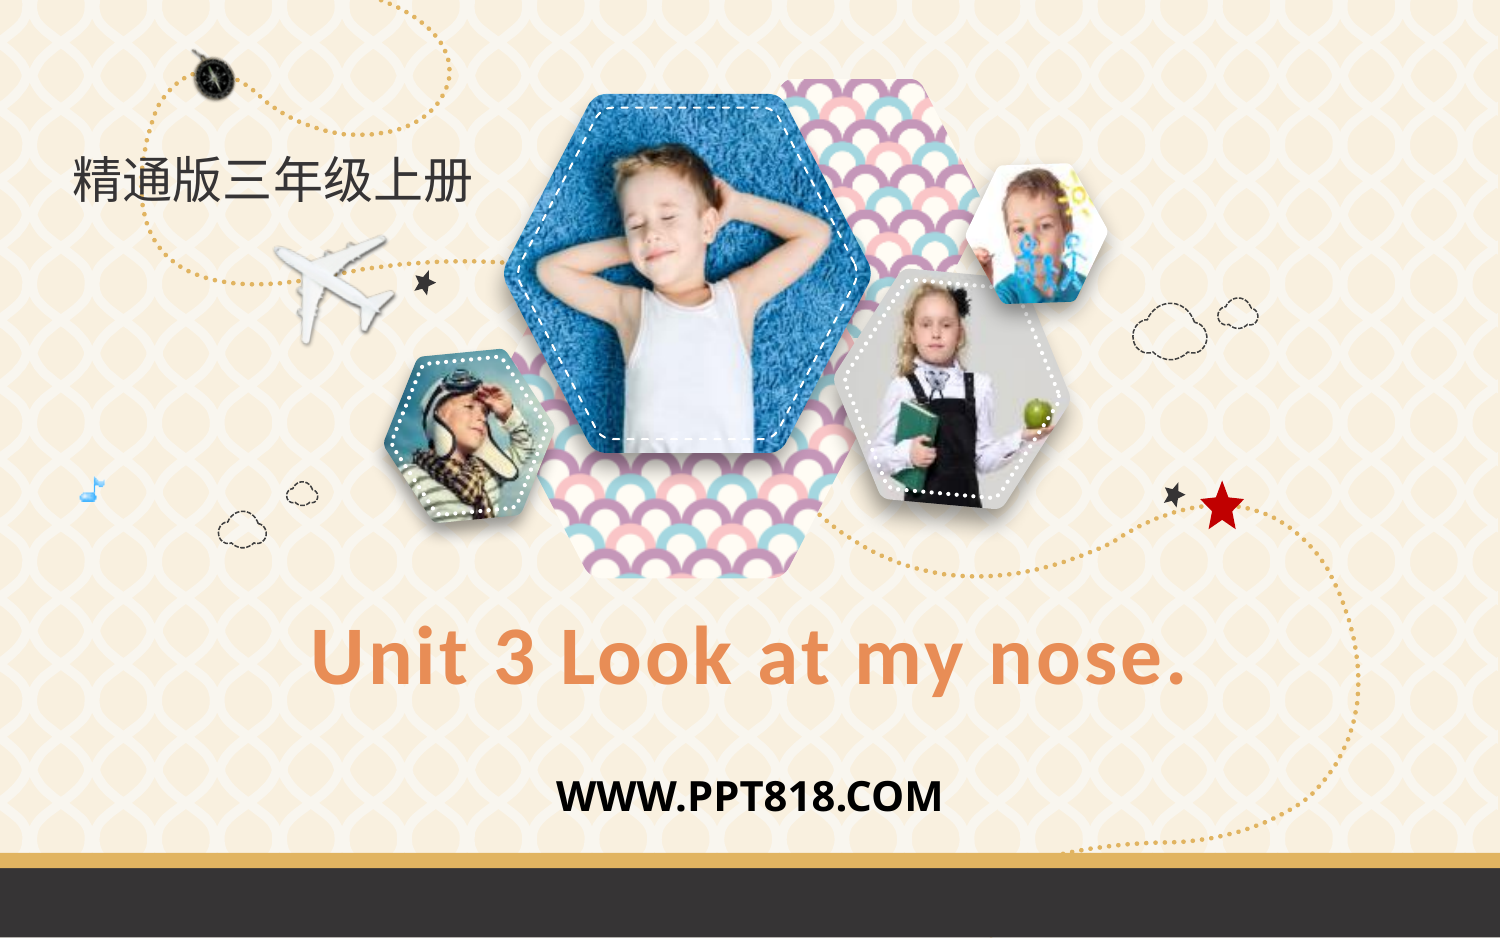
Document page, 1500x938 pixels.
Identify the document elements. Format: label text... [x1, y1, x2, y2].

picture [78, 470, 110, 503]
picture [174, 36, 245, 114]
text_box 精通版三年级上册 [0, 148, 546, 209]
text_box WWW.PPT818.COM [0, 757, 1500, 828]
picture [384, 79, 1108, 570]
list Unit 3 Look at my nose. [0, 570, 1500, 679]
picture [254, 211, 410, 366]
